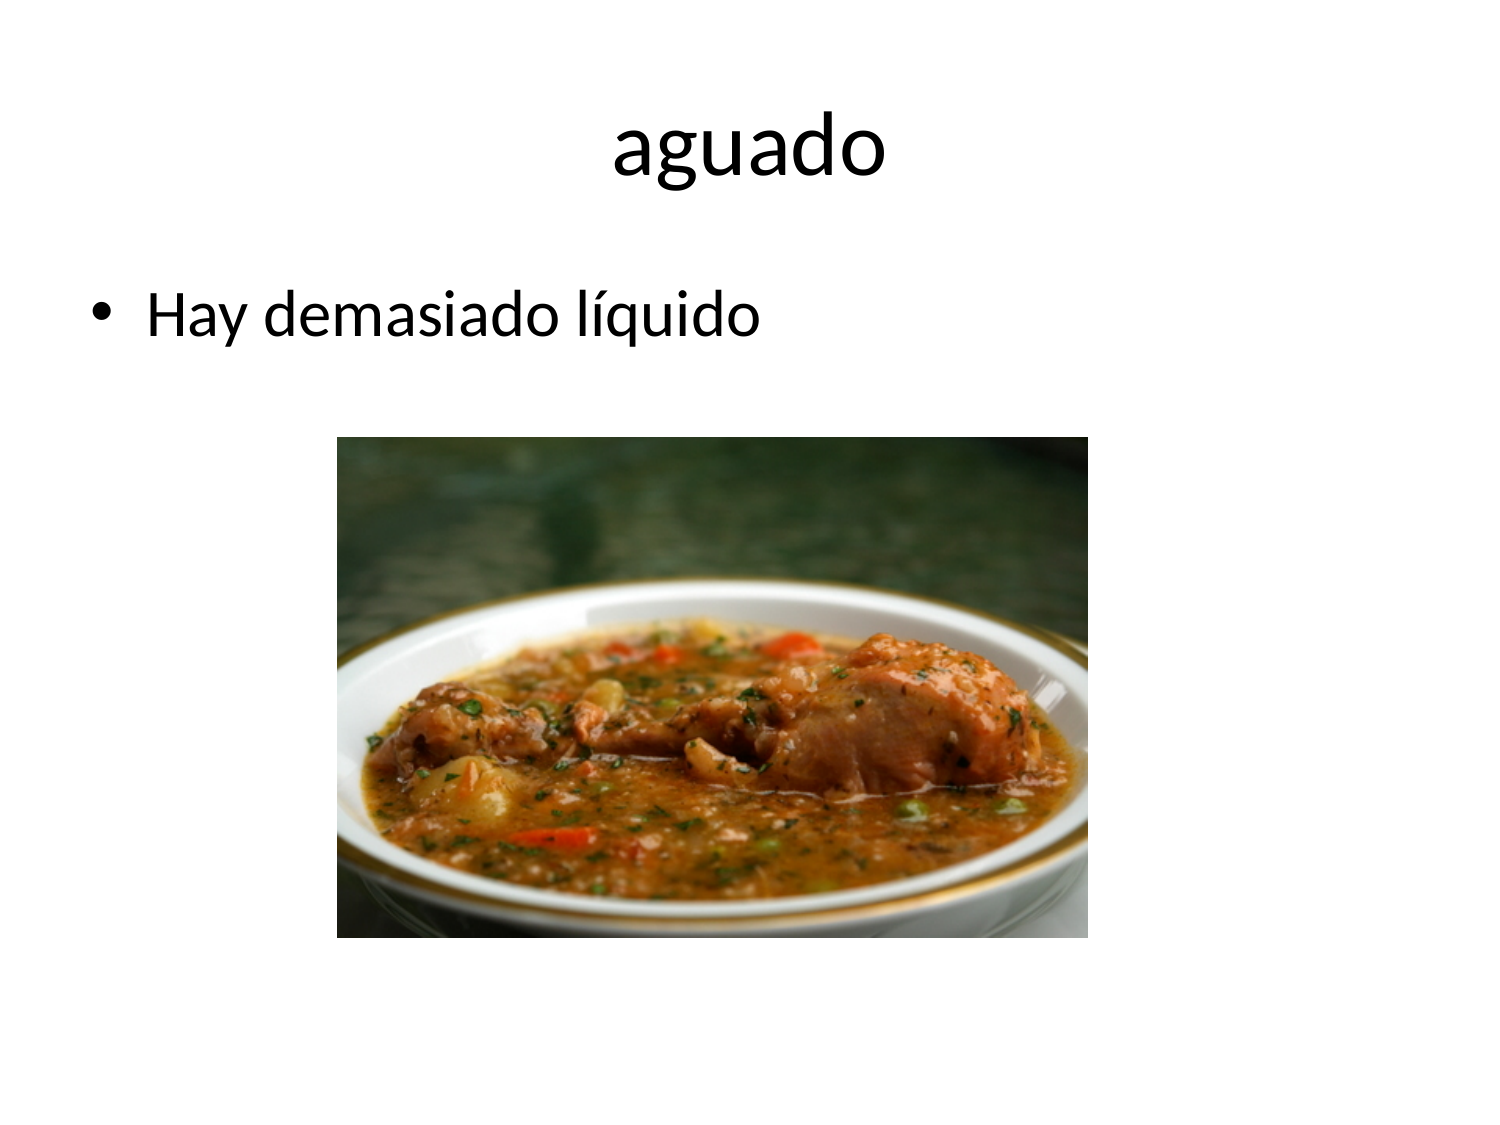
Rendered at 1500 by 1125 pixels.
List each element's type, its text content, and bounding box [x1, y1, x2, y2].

title aguado [75, 45, 1425, 233]
picture [337, 437, 1088, 938]
list Hay demasiado líquido [75, 262, 1425, 1005]
